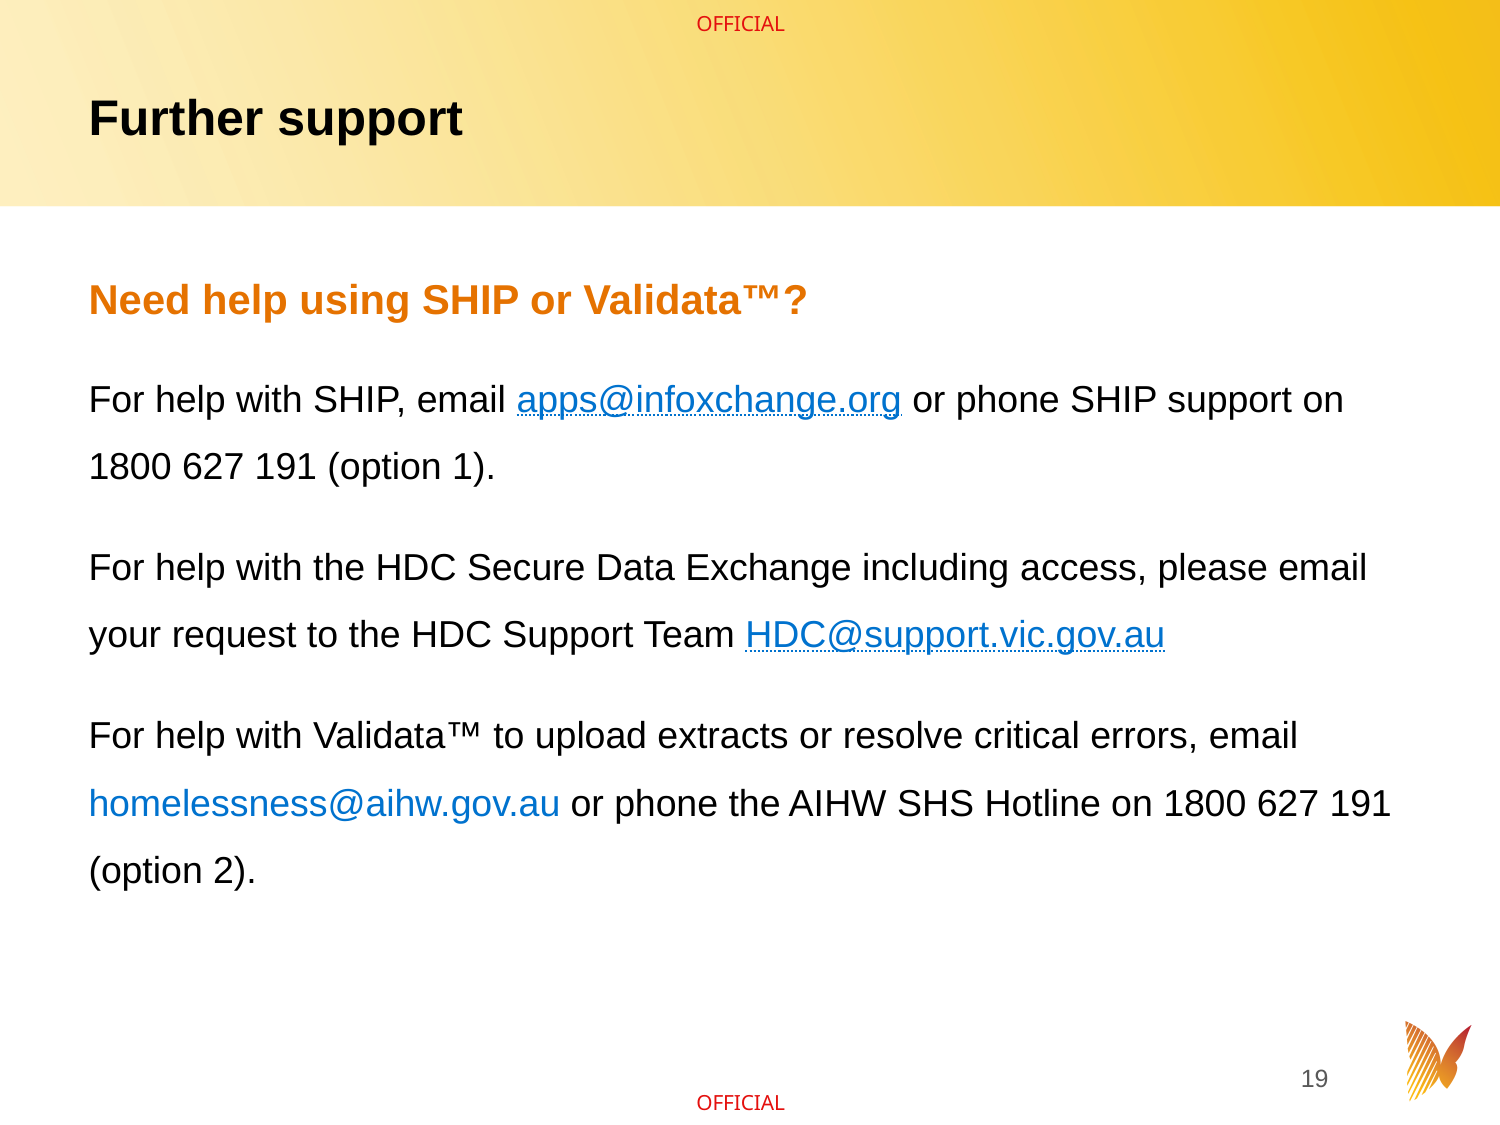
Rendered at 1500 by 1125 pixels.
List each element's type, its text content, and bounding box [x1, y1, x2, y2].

title Further support [88, 44, 1412, 186]
slide_number 19 [1228, 1062, 1329, 1124]
list Need help using SHIP or Validata™? For help with SHIP, email apps@infoxchange.org or phone SHIP support on 1800 627 191 (option 1). For help with the HDC Secure Data Exchange including access, please email your request to the HDC Support Team HDC@support.vic.gov.au For help with Validata™ to upload extracts or resolve critical errors, email homelessness@aihw.gov.au or phone the AIHW SHS Hotline on 1800 627 191 (option 2). [88, 248, 1412, 987]
picture [0, 0, 1500, 1125]
